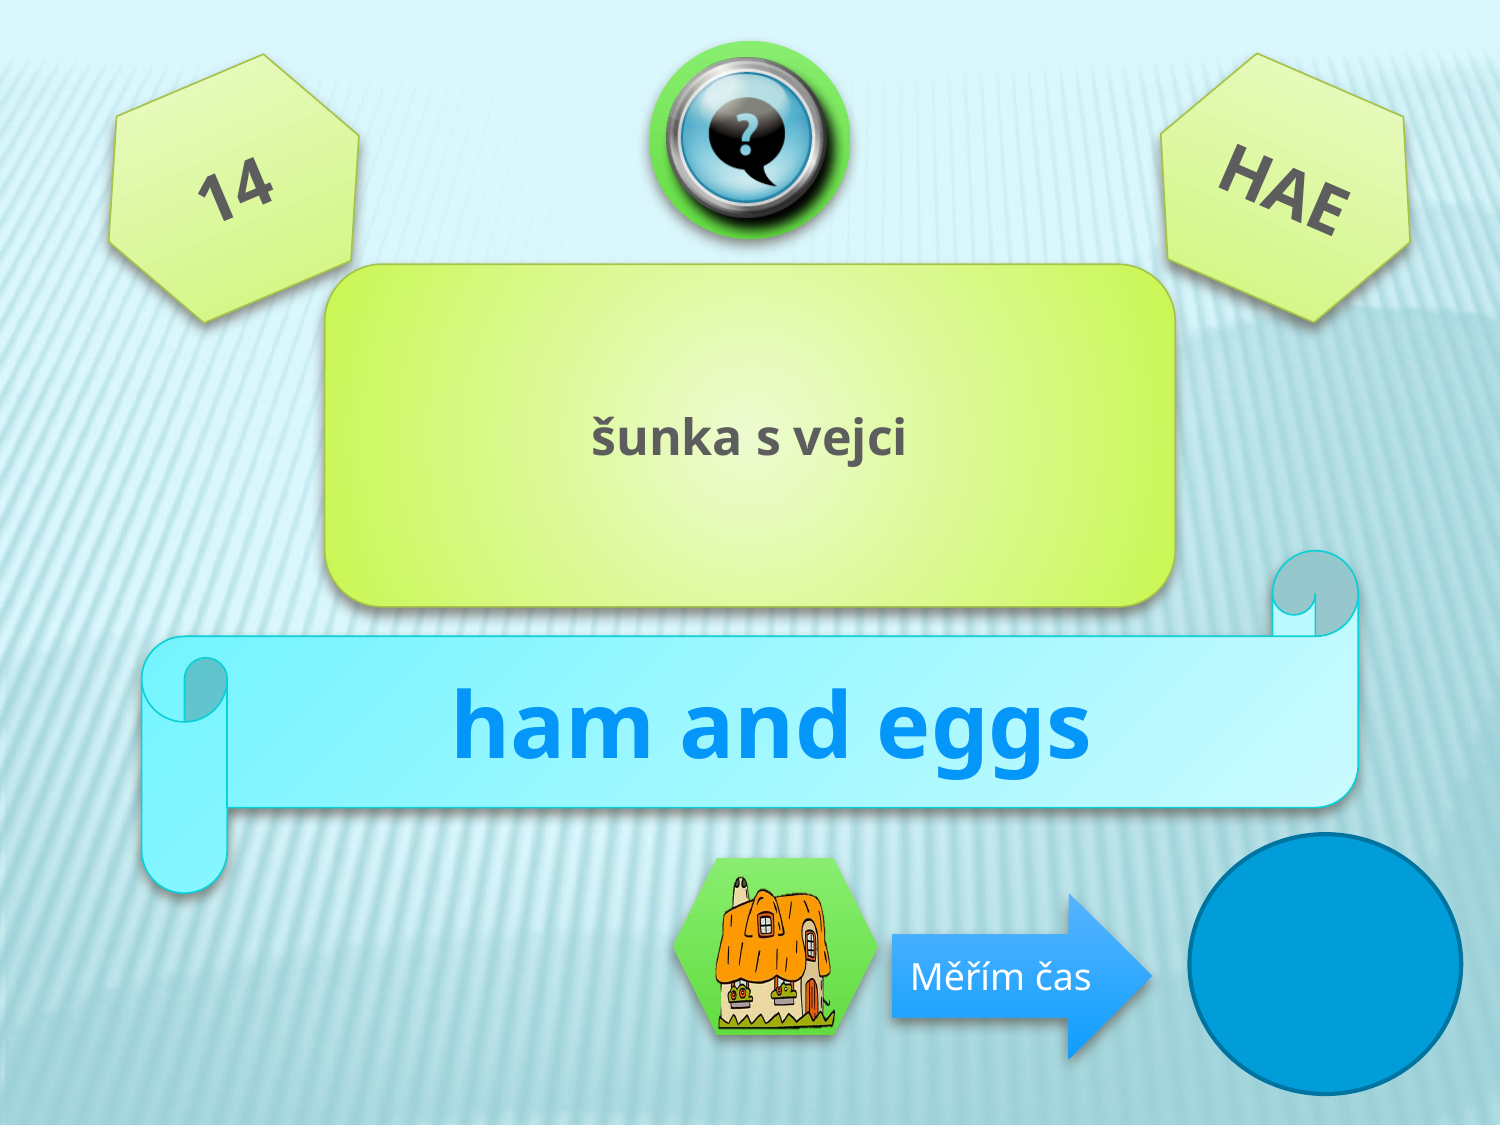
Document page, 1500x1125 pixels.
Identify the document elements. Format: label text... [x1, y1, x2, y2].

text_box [649, 40, 851, 242]
text_box šunka s vejci [323, 263, 1177, 608]
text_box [672, 857, 878, 1040]
text_box HAE [1160, 52, 1411, 324]
text_box Měřím čas [891, 893, 1152, 1059]
text_box 14 [107, 53, 360, 324]
text_box [1187, 832, 1464, 1097]
text_box ham and eggs [140, 549, 1360, 895]
